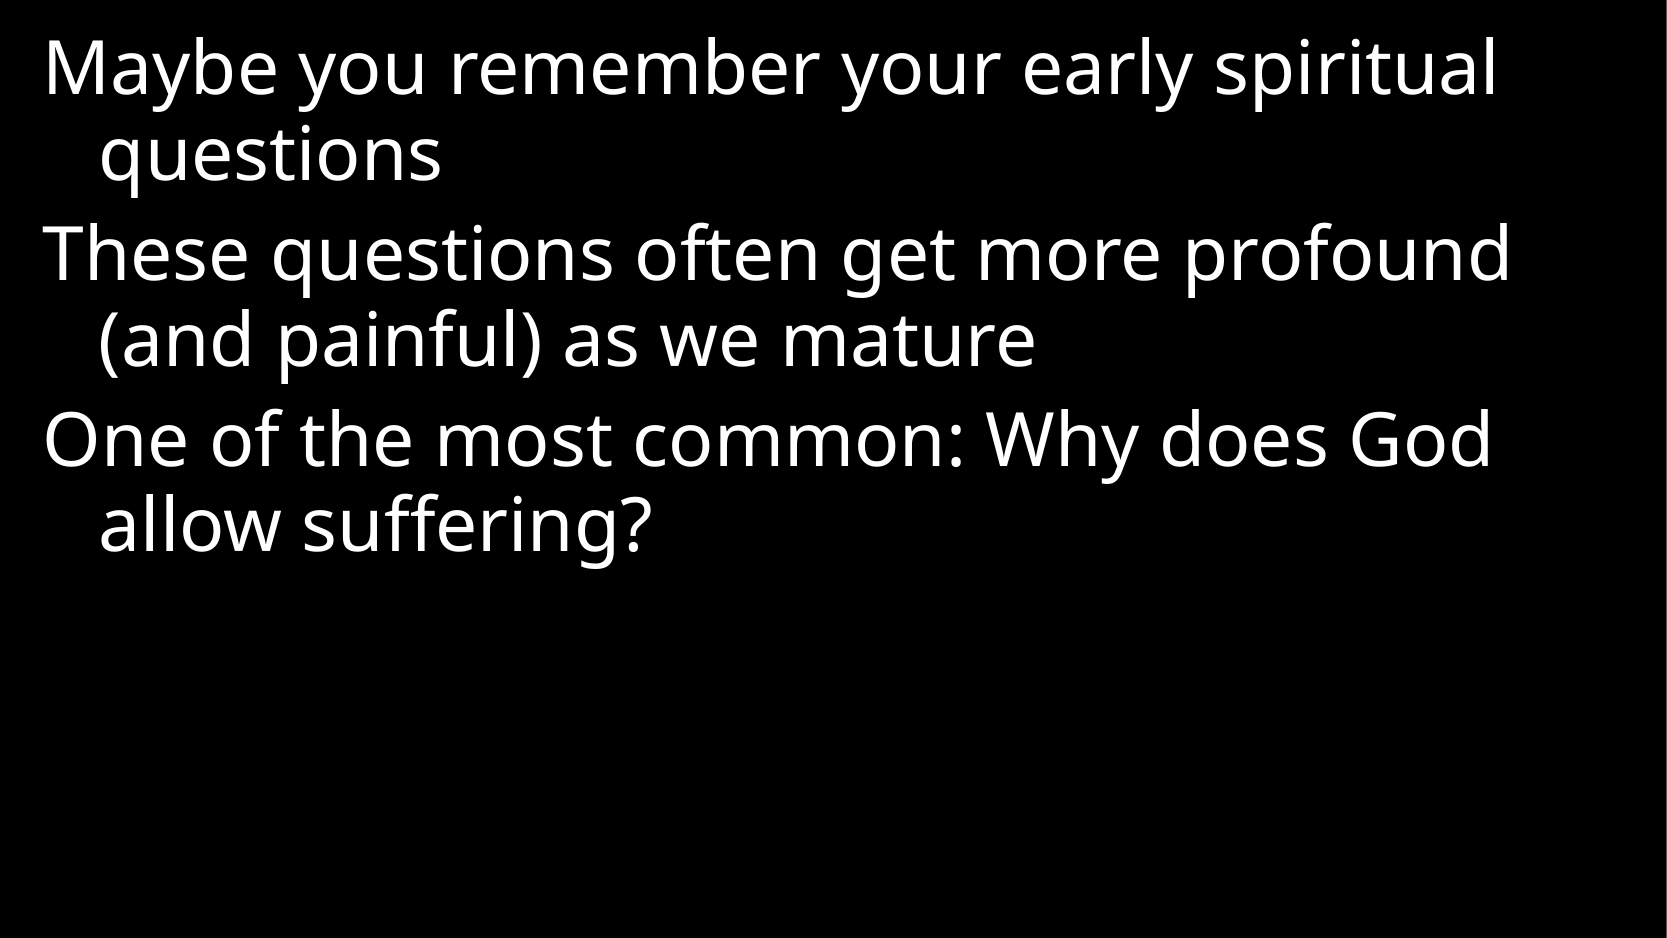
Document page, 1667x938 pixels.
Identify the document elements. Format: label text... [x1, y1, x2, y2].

list Maybe you remember your early spiritual questions These questions often get more profound (and painful) as we mature One of the most common: Why does God allow suffering? [27, 18, 1640, 813]
